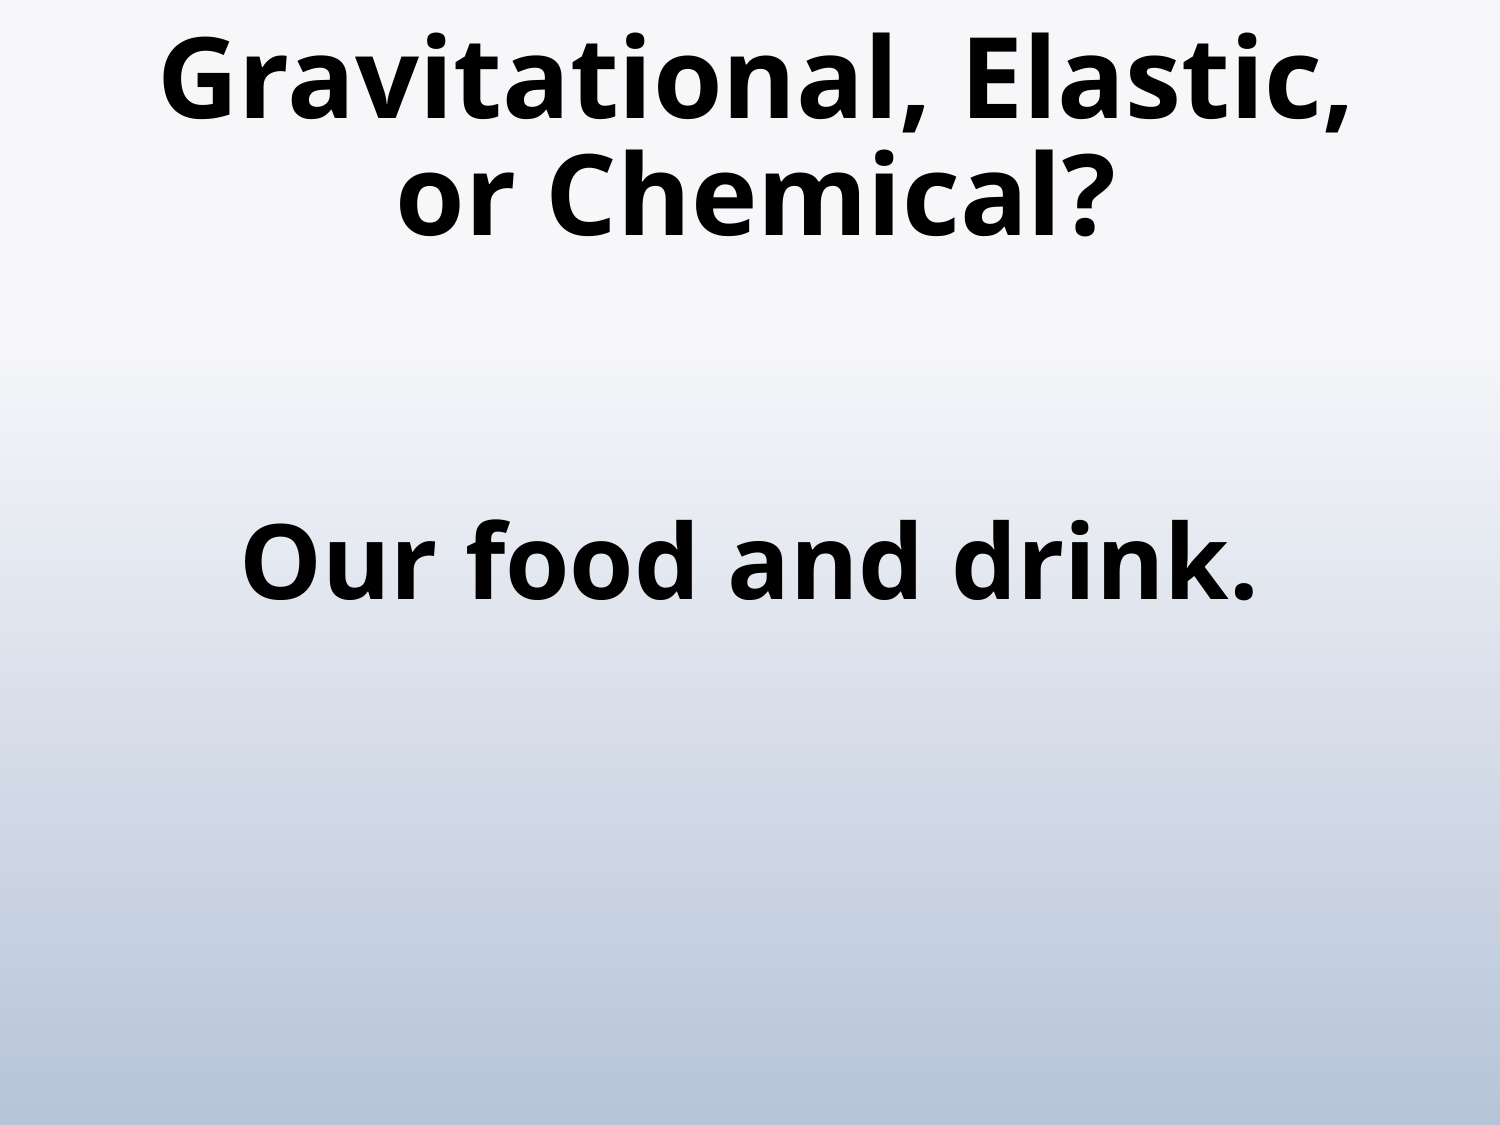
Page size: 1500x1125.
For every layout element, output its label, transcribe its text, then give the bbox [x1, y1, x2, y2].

title Gravitational, Elastic, or Chemical? [101, 37, 1411, 245]
list Our food and drink. [150, 488, 1350, 993]
